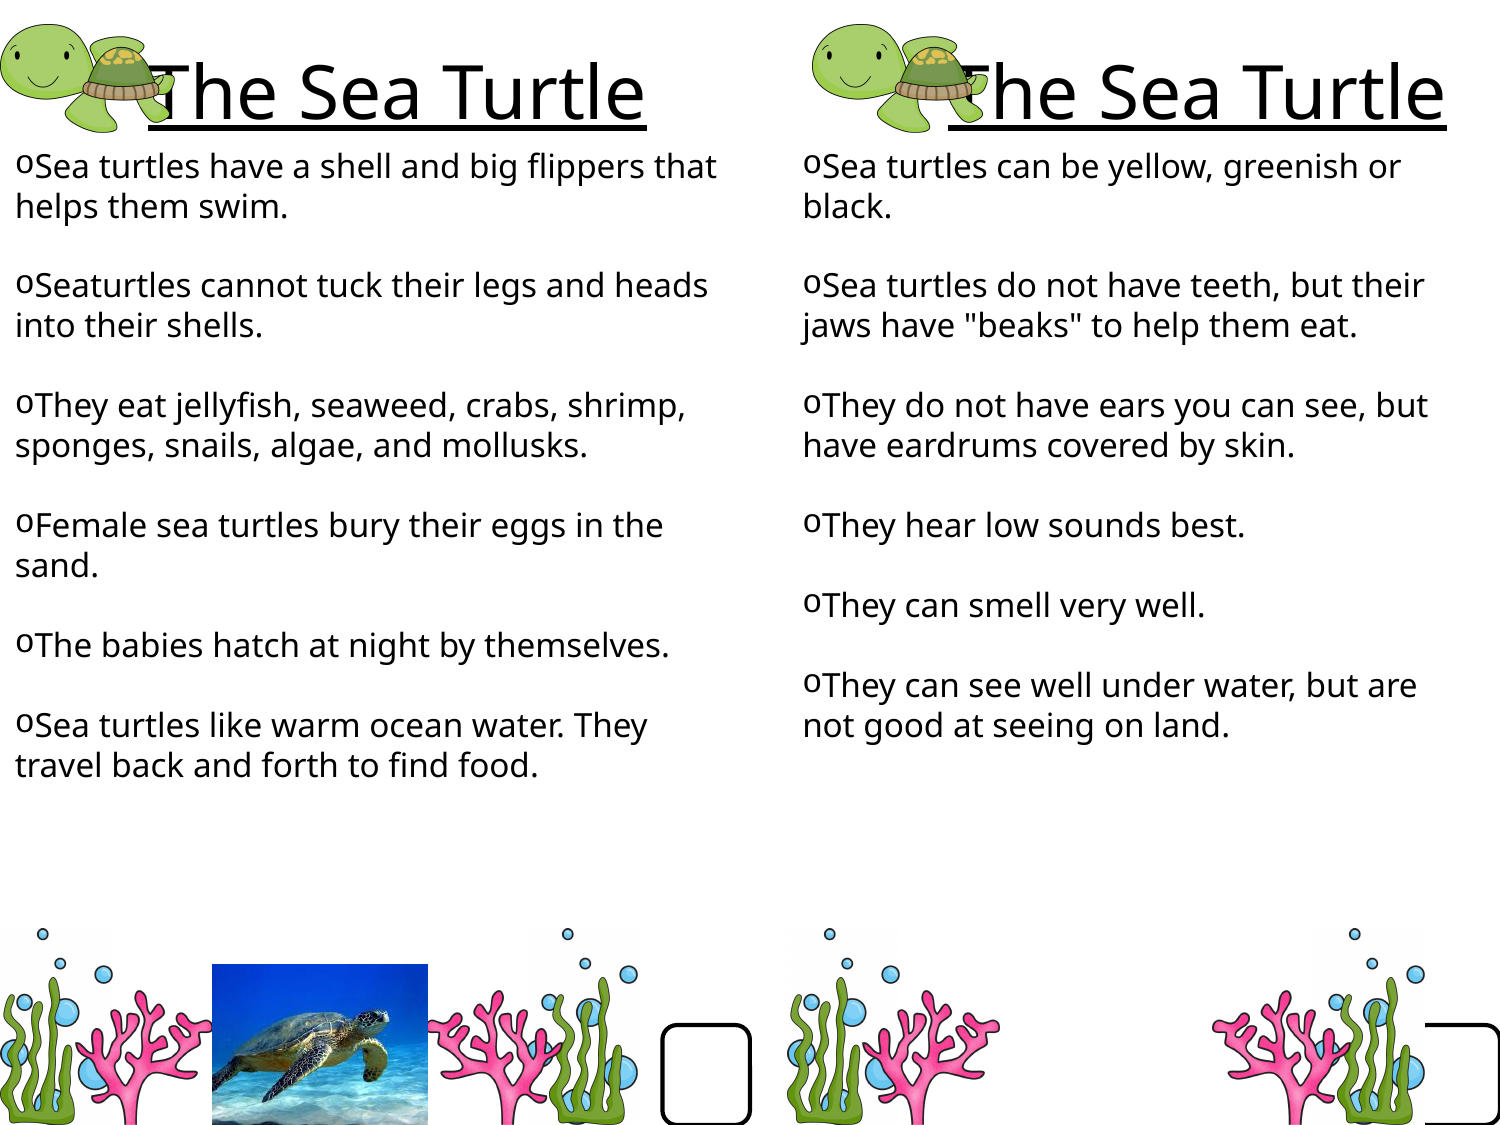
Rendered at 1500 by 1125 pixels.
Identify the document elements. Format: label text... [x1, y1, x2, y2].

text_box Sea turtles have a shell and big flippers that helps them swim. Seaturtles cannot tuck their legs and heads into their shells. They eat jellyfish, seaweed, crabs, shrimp, sponges, snails, algae, and mollusks. Female sea turtles bury their eggs in the sand. The babies hatch at night by themselves. Sea turtles like warm ocean water. They travel back and forth to find food. [0, 137, 738, 821]
picture [812, 24, 988, 133]
text_box [1429, 1022, 1500, 1125]
picture [0, 24, 176, 133]
text_box Sea turtles can be yellow, greenish or black. Sea turtles do not have teeth, but their jaws have "beaks" to help them eat. They do not have ears you can see, but have eardrums covered by skin. They hear low sounds best. They can smell very well. They can see well under water, but are not good at seeing on land. [787, 137, 1463, 871]
text_box The Sea Turtle [933, 37, 1462, 143]
picture [0, 928, 638, 1125]
picture [1212, 928, 1426, 1125]
text_box [660, 1022, 753, 1125]
text_box The Sea Turtle [178, 37, 662, 137]
picture [787, 928, 1001, 1125]
